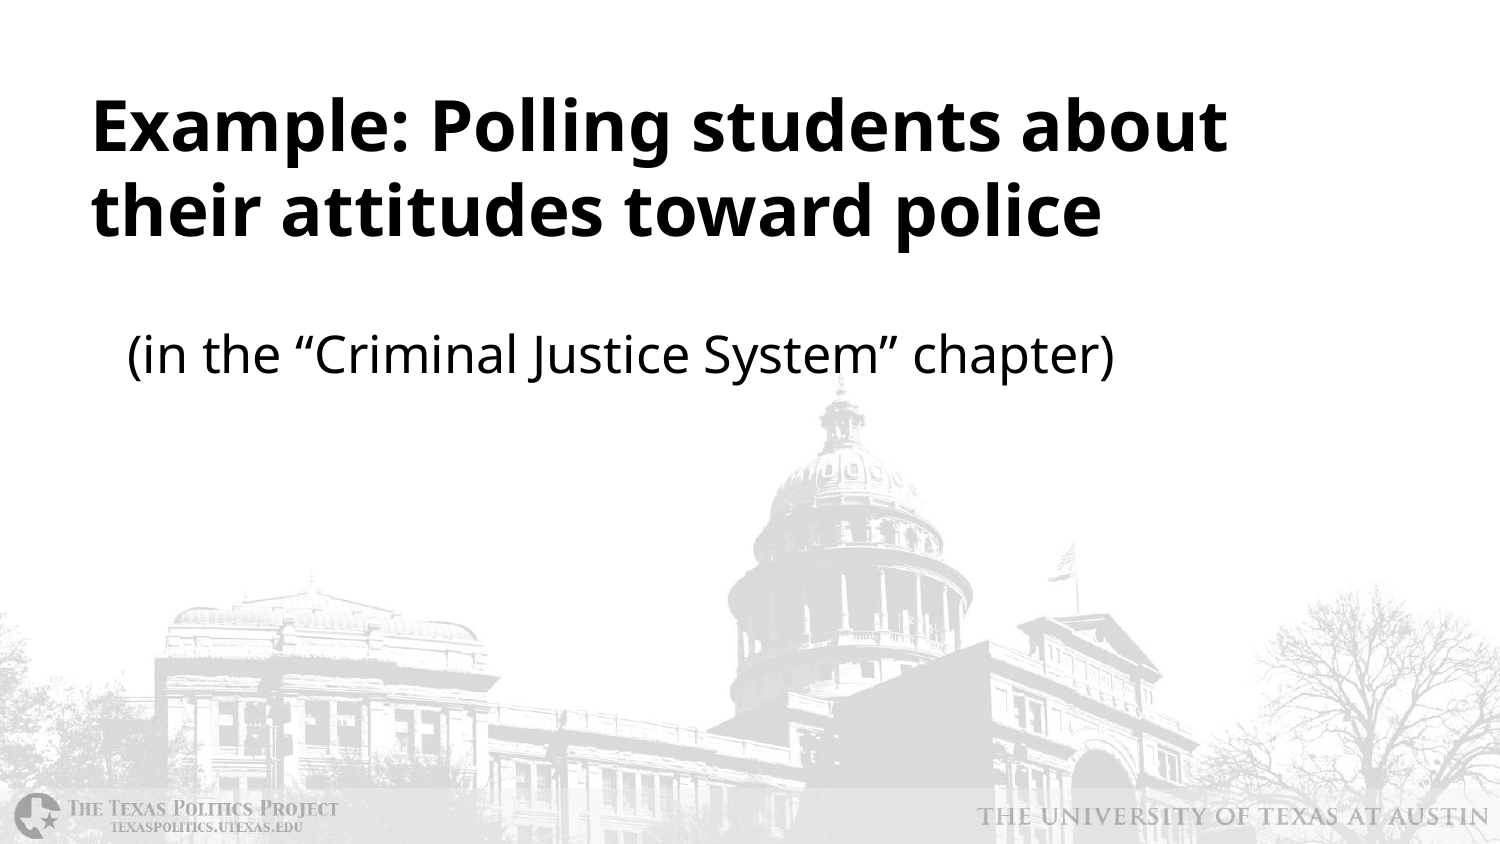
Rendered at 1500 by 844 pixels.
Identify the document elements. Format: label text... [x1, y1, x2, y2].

title Example: Polling students about their attitudes toward police [75, 75, 1403, 256]
picture [0, 0, 1500, 844]
subtitle (in the “Criminal Justice System” chapter) [112, 314, 1163, 530]
